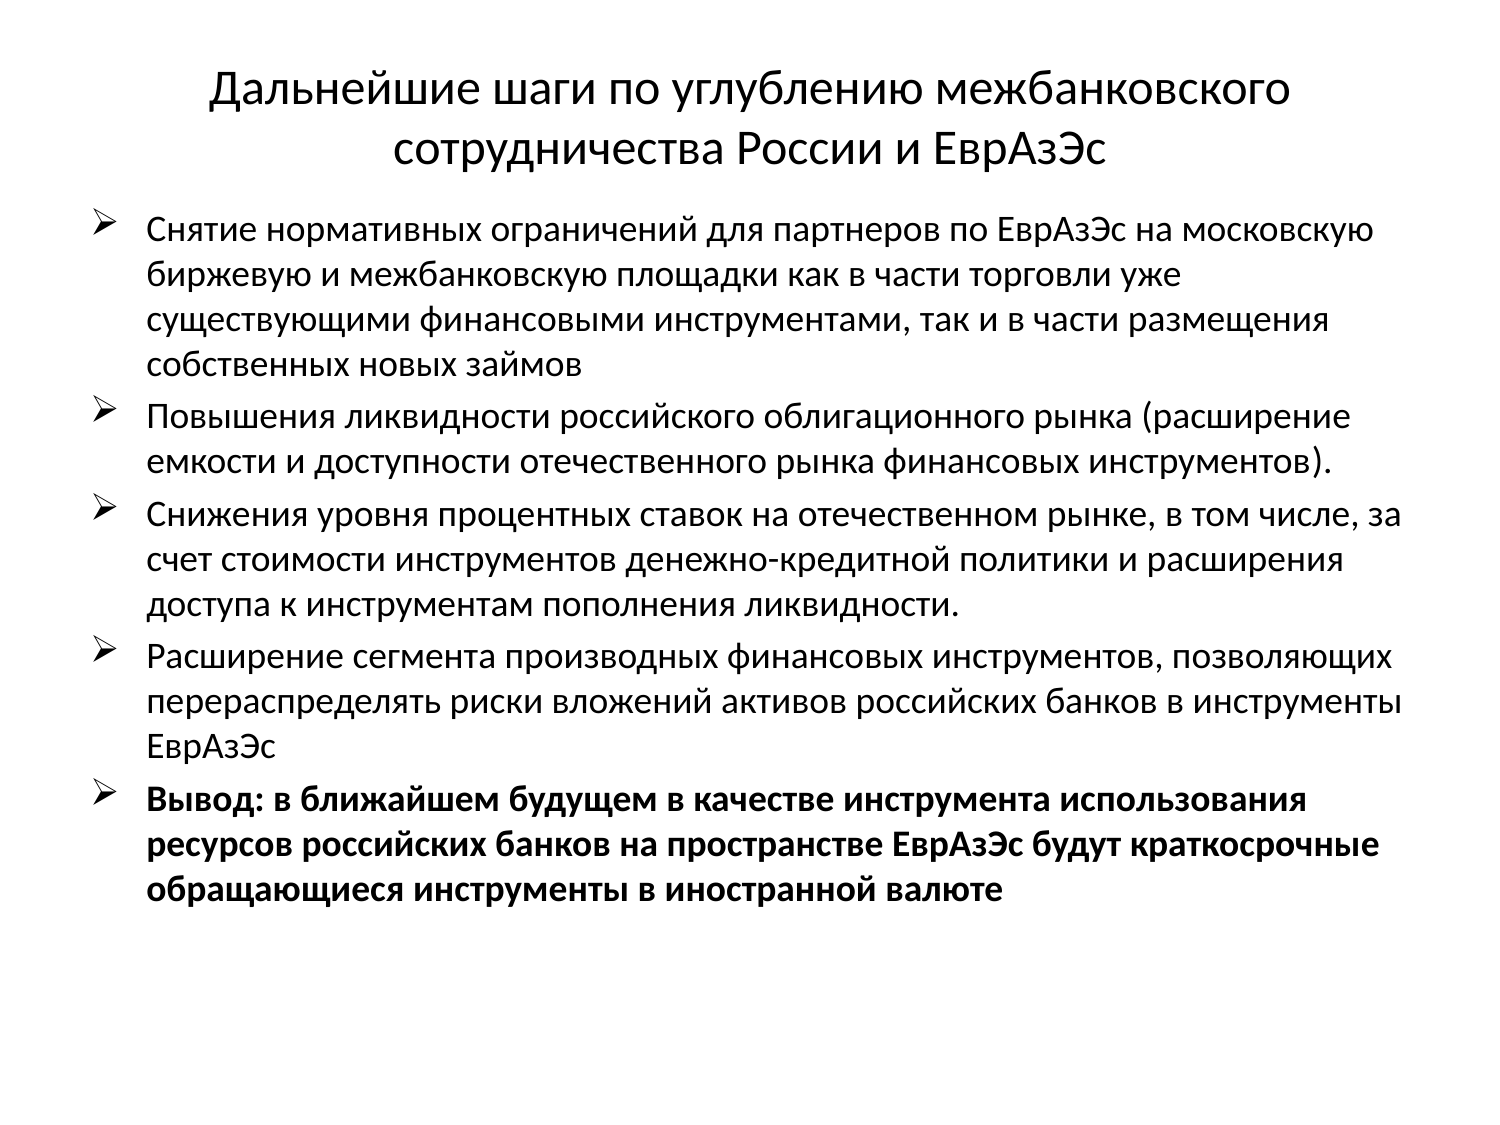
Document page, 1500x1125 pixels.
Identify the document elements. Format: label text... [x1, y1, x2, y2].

title Дальнейшие шаги по углублению межбанковского сотрудничества России и ЕврАзЭс [75, 45, 1425, 185]
list Снятие нормативных ограничений для партнеров по ЕврАзЭс на московскую биржевую и межбанковскую площадки как в части торговли уже существующими финансовыми инструментами, так и в части размещения собственных новых займов Повышения ликвидности российского облигационного рынка (расширение емкости и доступности отечественного рынка финансовых инструментов). Снижения уровня процентных ставок на отечественном рынке, в том числе, за счет стоимости инструментов денежно-кредитной политики и расширения доступа к инструментам пополнения ликвидности. Расширение сегмента производных финансовых инструментов, позволяющих перераспределять риски вложений активов российских банков в инструменты ЕврАзЭс Вывод: в ближайшем будущем в качестве инструмента использования ресурсов российских банков на пространстве ЕврАзЭс будут краткосрочные обращающиеся инструменты в иностранной валюте [75, 196, 1425, 1005]
